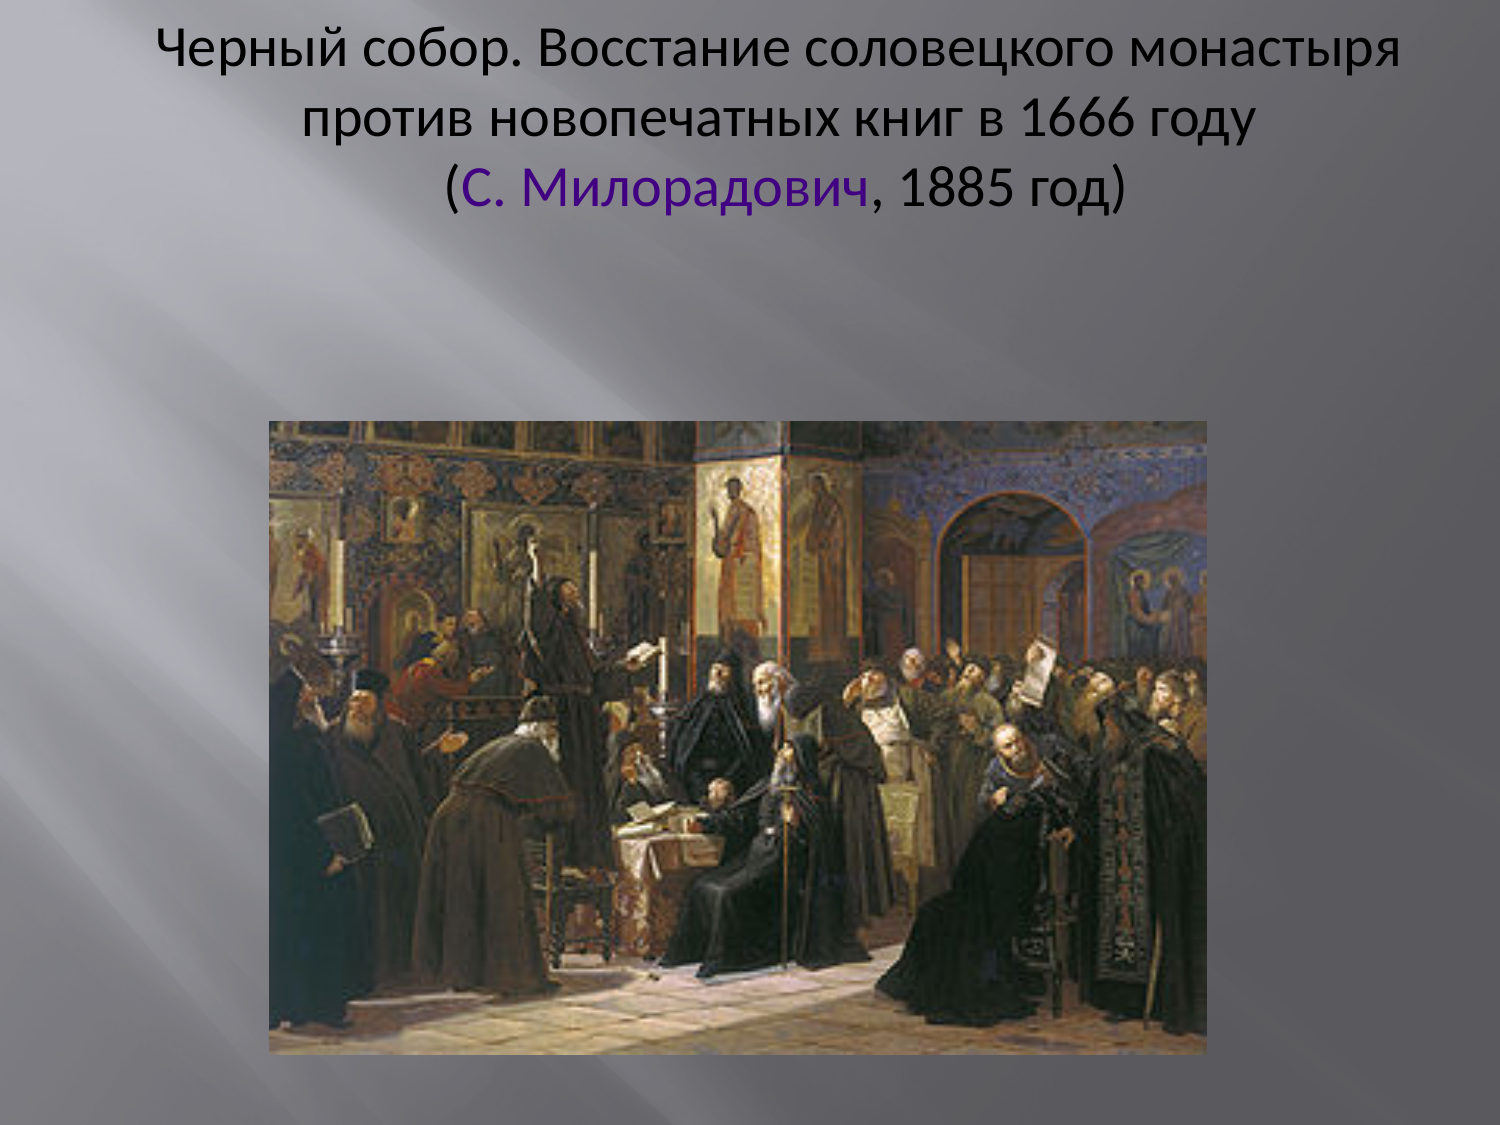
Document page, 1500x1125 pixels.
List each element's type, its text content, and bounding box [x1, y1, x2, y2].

picture [269, 421, 1208, 1055]
text_box Черный собор. Восстание соловецкого монастыря против новопечатных книг в 1666 году (С. Милорадович, 1885 год) [93, 1, 1465, 226]
